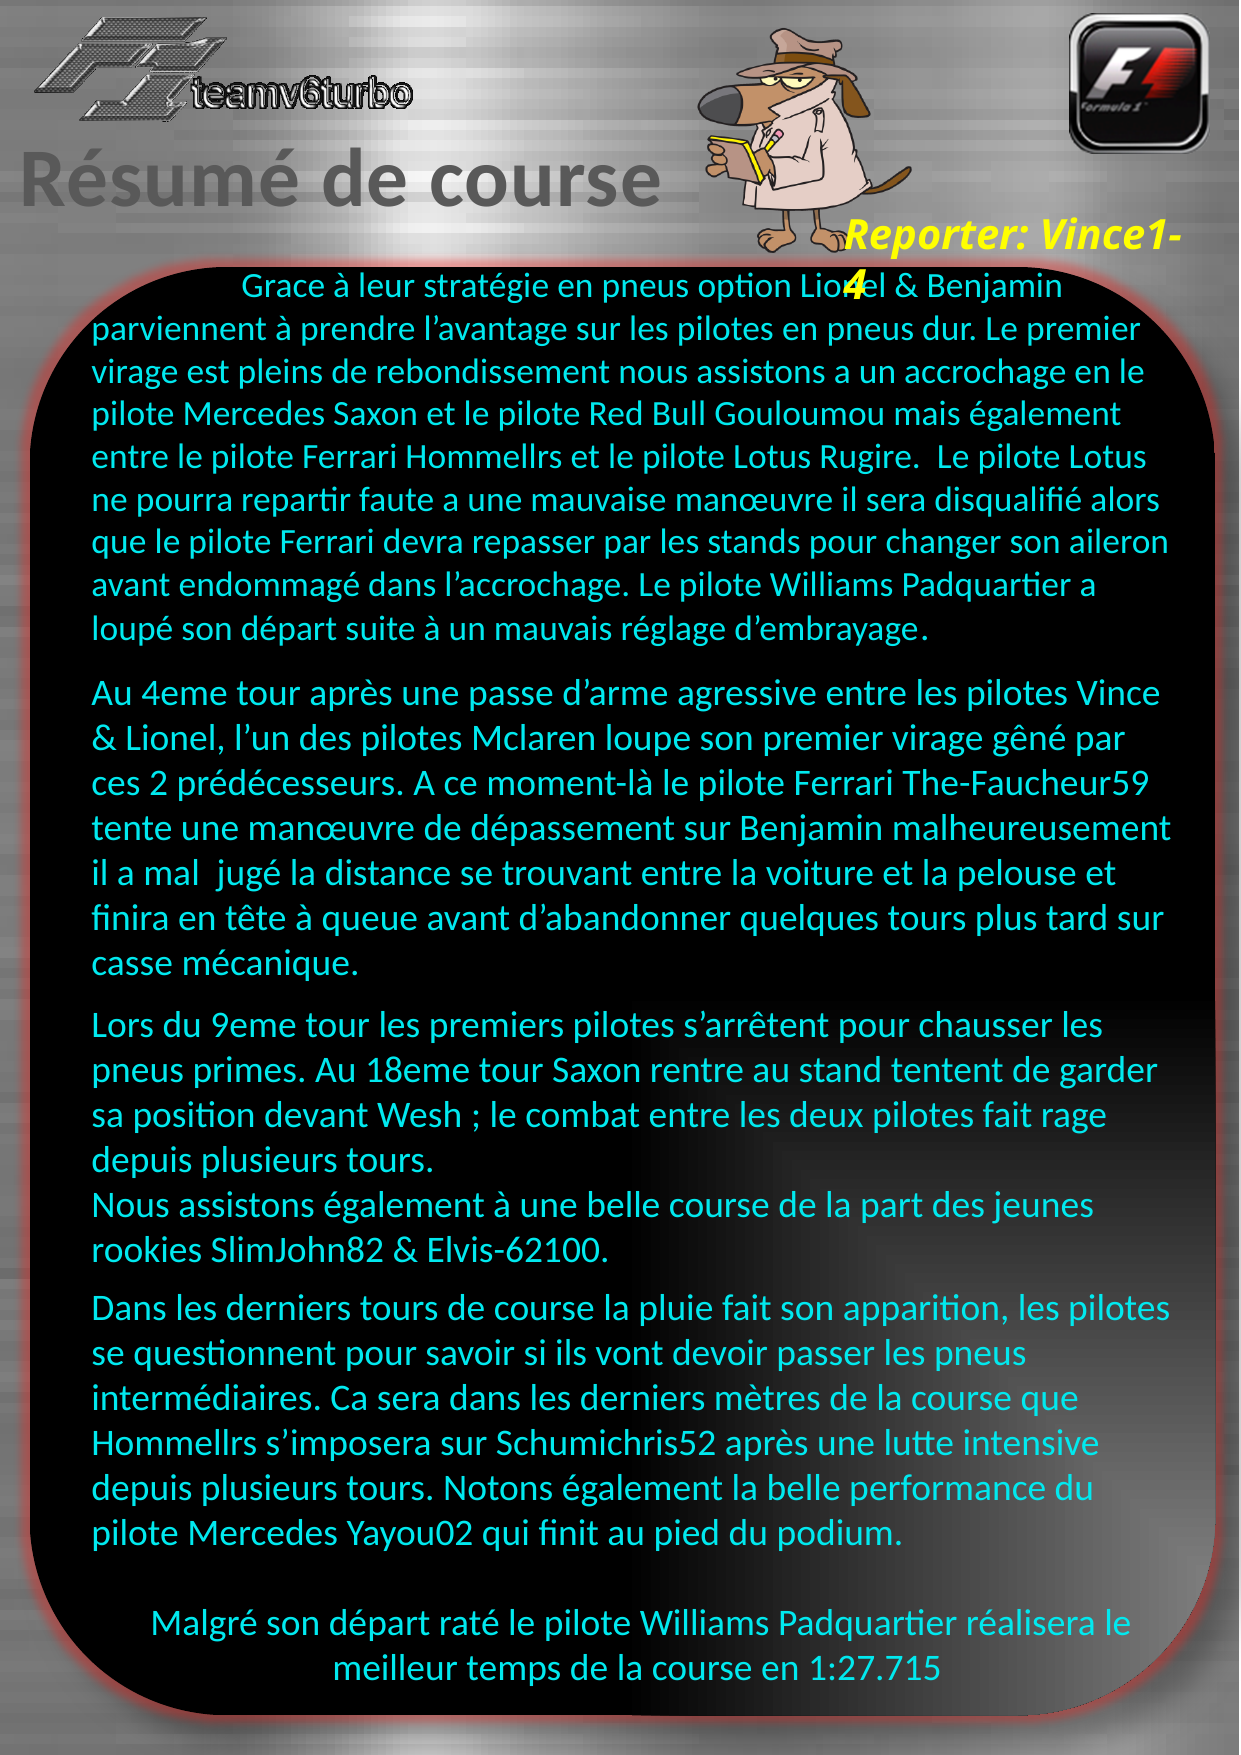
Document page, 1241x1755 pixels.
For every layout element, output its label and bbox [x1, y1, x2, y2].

picture [0, 0, 1240, 1755]
text_box [0, 11, 420, 128]
